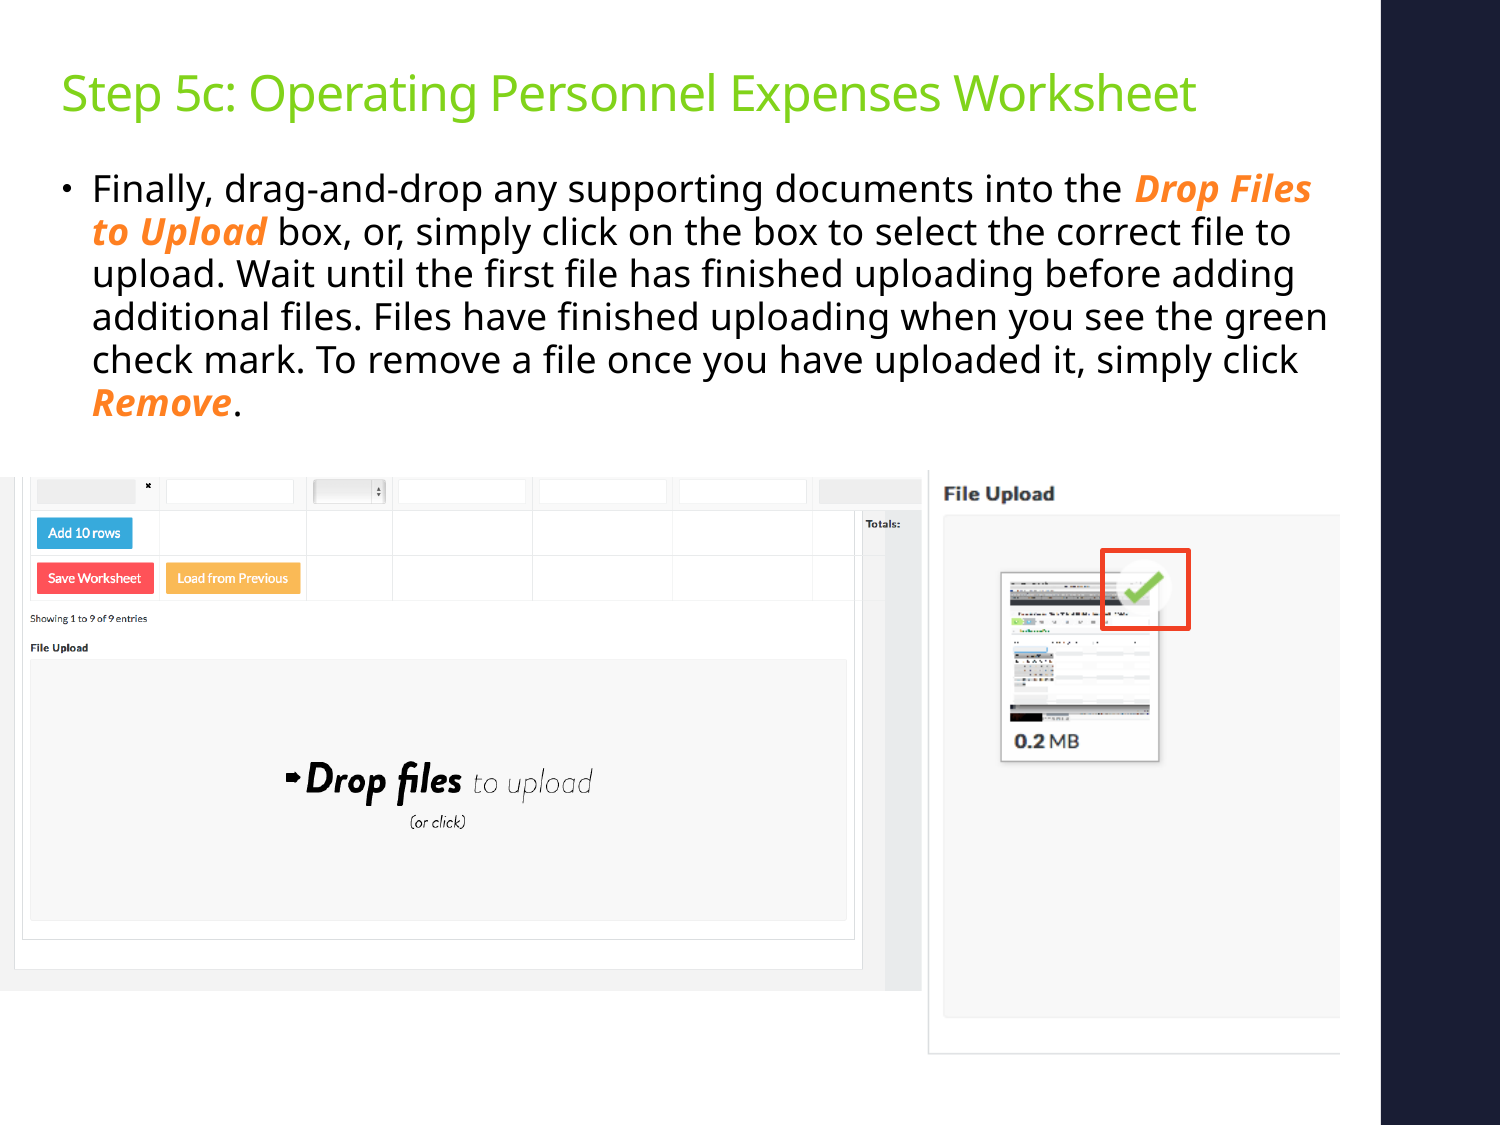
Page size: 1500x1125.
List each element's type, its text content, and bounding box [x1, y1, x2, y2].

picture [0, 470, 1341, 1098]
title Step 5c: Operating Personnel Expenses Worksheet [46, 20, 1348, 130]
list Finally, drag-and-drop any supporting documents into the Drop Files to Upload box, or, simply click on the box to select the correct file to upload. Wait until the first file has finished uploading before adding additional files. Files have finished uploading when you see the green check mark. To remove a file once you have uploaded it, simply click Remove. [46, 160, 1348, 1091]
